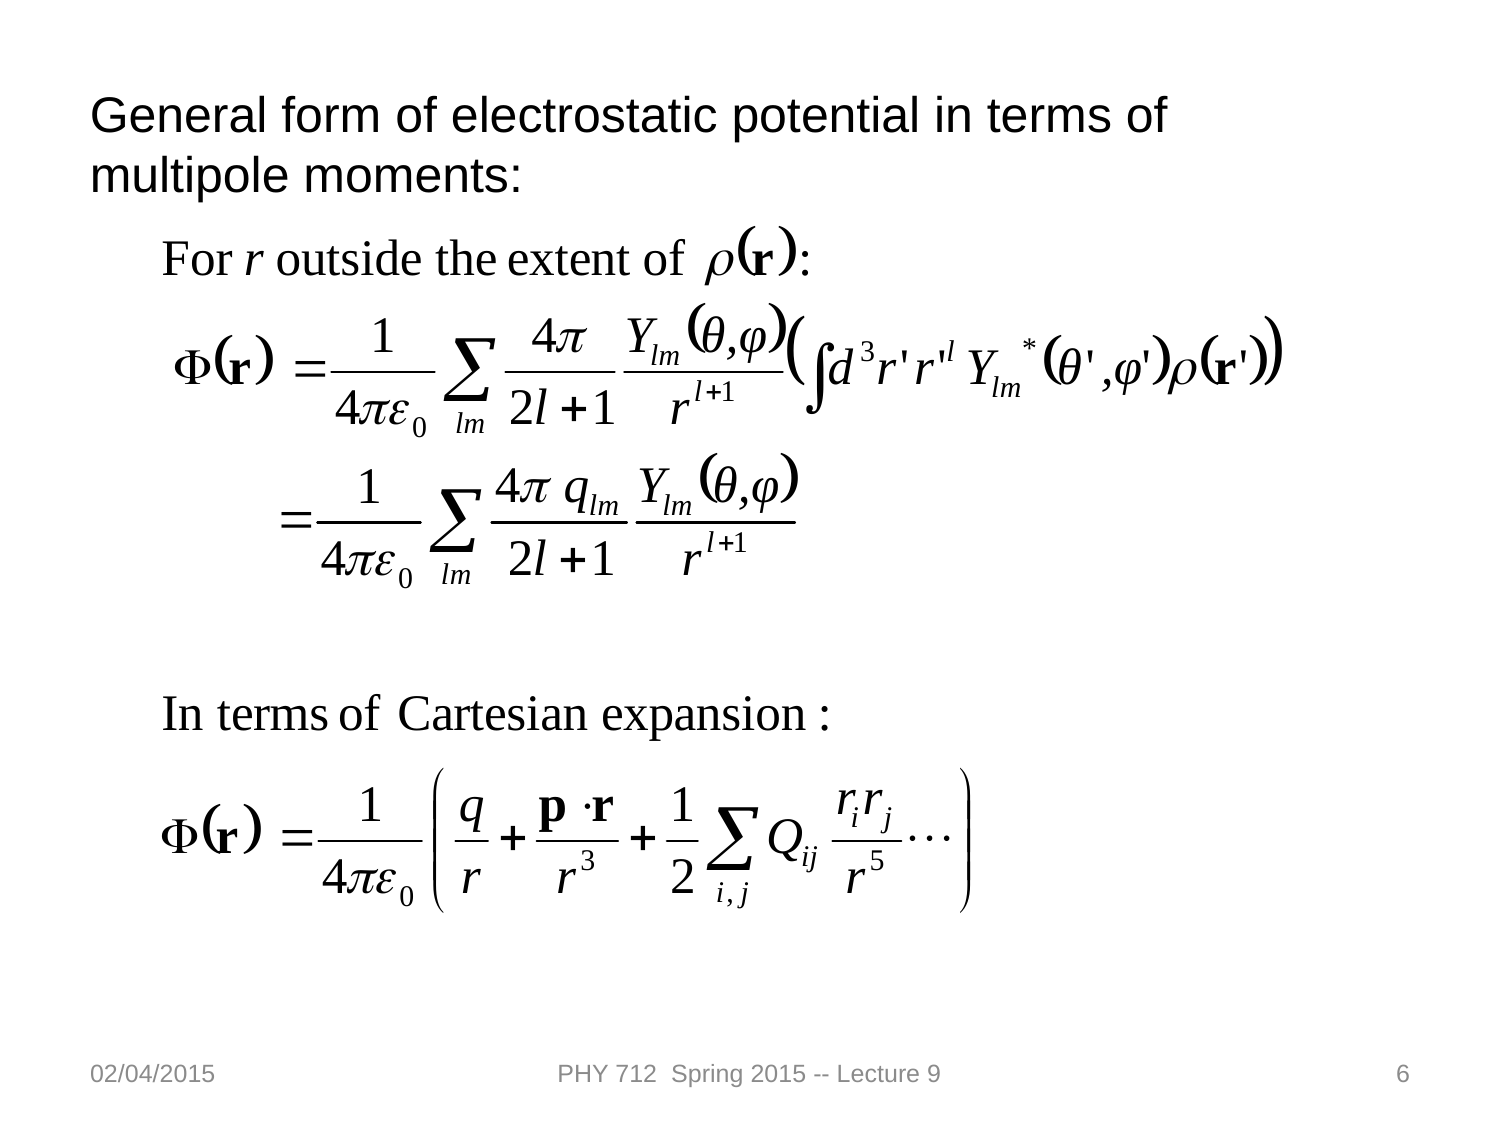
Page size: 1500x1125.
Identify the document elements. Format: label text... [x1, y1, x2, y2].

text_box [153, 224, 1284, 926]
slide_number 6 [1074, 1042, 1425, 1103]
text_box General form of electrostatic potential in terms of multipole moments: [74, 74, 1363, 210]
footer PHY 712 Spring 2015 -- Lecture 9 [512, 1042, 988, 1103]
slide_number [75, 1042, 425, 1103]
